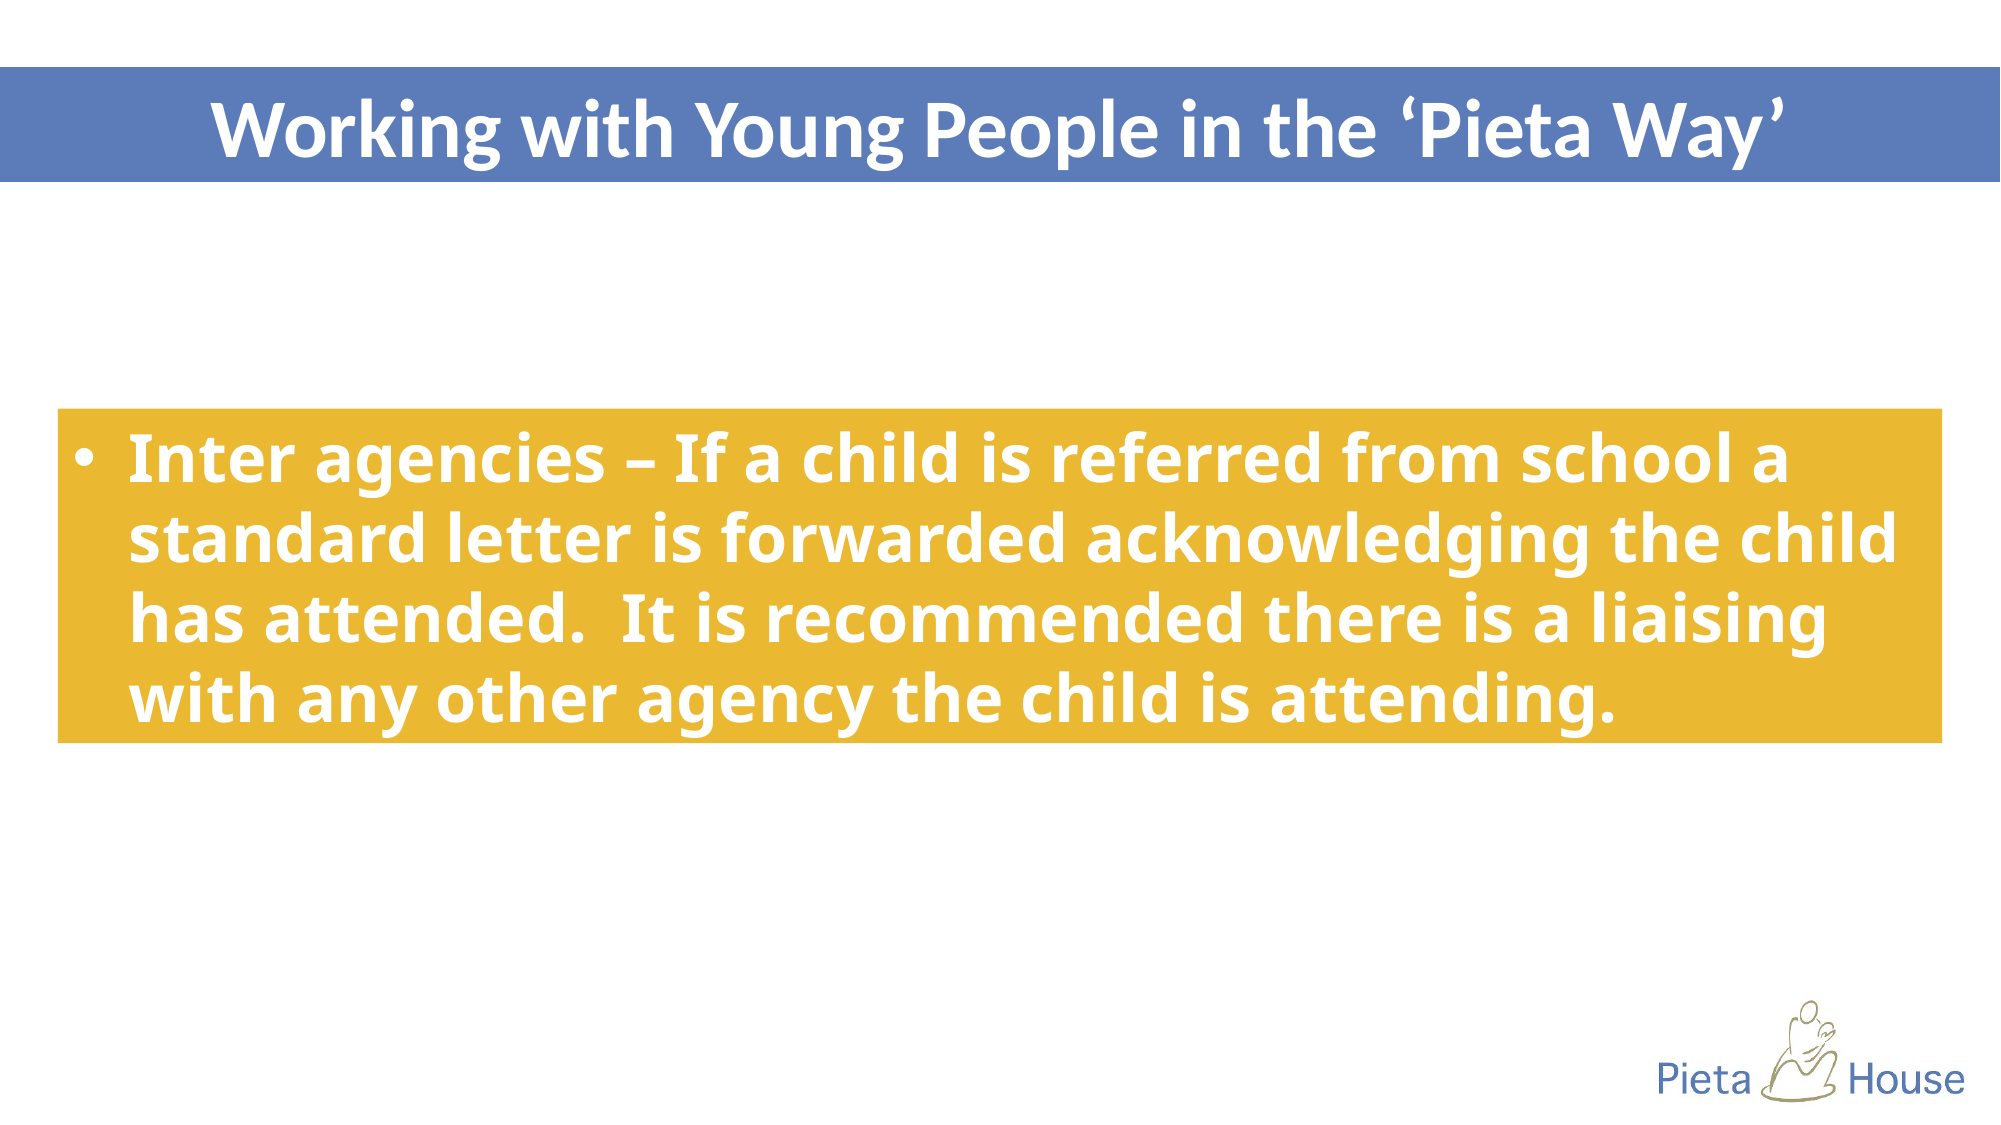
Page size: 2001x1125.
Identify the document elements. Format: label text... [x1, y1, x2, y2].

text_box Inter agencies – If a child is referred from school a standard letter is forwarded acknowledging the child has attended. It is recommended there is a liaising with any other agency the child is attending. [57, 408, 1943, 744]
text_box Working with Young People in the ‘Pieta Way’ [0, 67, 2000, 182]
picture [1656, 1000, 1966, 1109]
